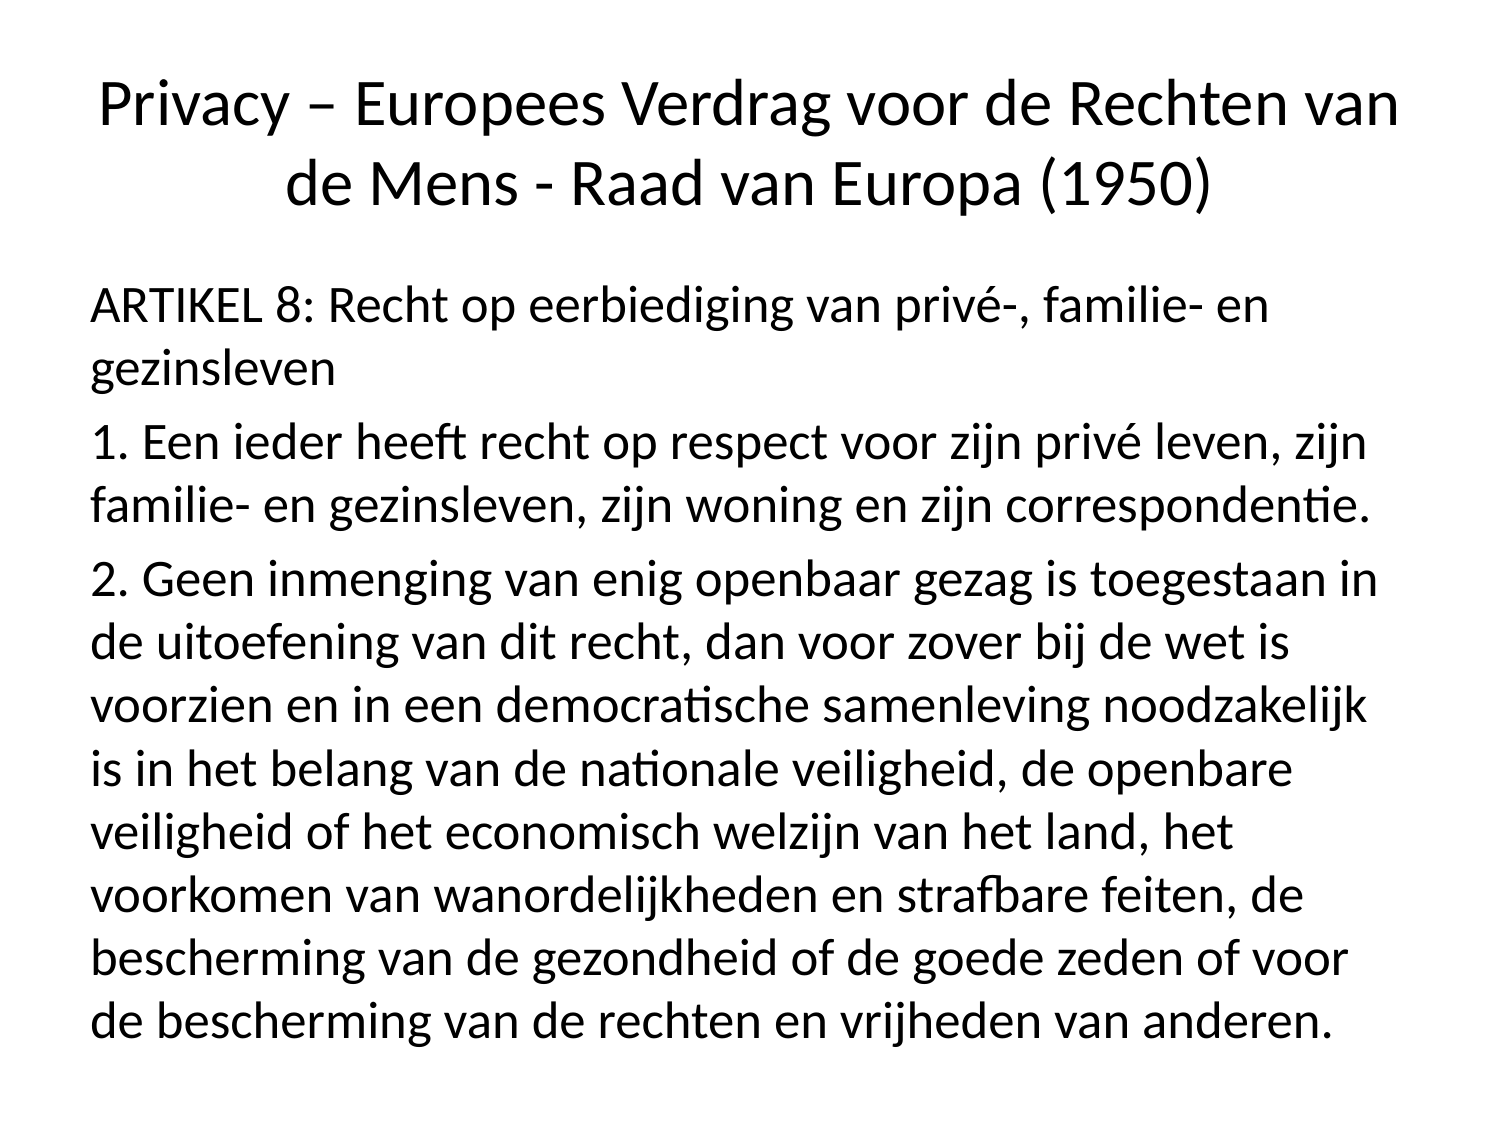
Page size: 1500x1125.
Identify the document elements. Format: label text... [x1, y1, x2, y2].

title Privacy – Europees Verdrag voor de Rechten van de Mens - Raad van Europa (1950) [75, 45, 1425, 233]
list ARTIKEL 8: Recht op eerbiediging van privé-, familie- en gezinsleven 1. Een ieder heeft recht op respect voor zijn privé leven, zijn familie- en gezinsleven, zijn woning en zijn correspondentie. 2. Geen inmenging van enig openbaar gezag is toegestaan in de uitoefening van dit recht, dan voor zover bij de wet is voorzien en in een democratische samenleving noodzakelijk is in het belang van de nationale veiligheid, de openbare veiligheid of het economisch welzijn van het land, het voorkomen van wanordelijkheden en strafbare feiten, de bescherming van de gezondheid of de goede zeden of voor de bescherming van de rechten en vrijheden van anderen. [75, 262, 1425, 1071]
